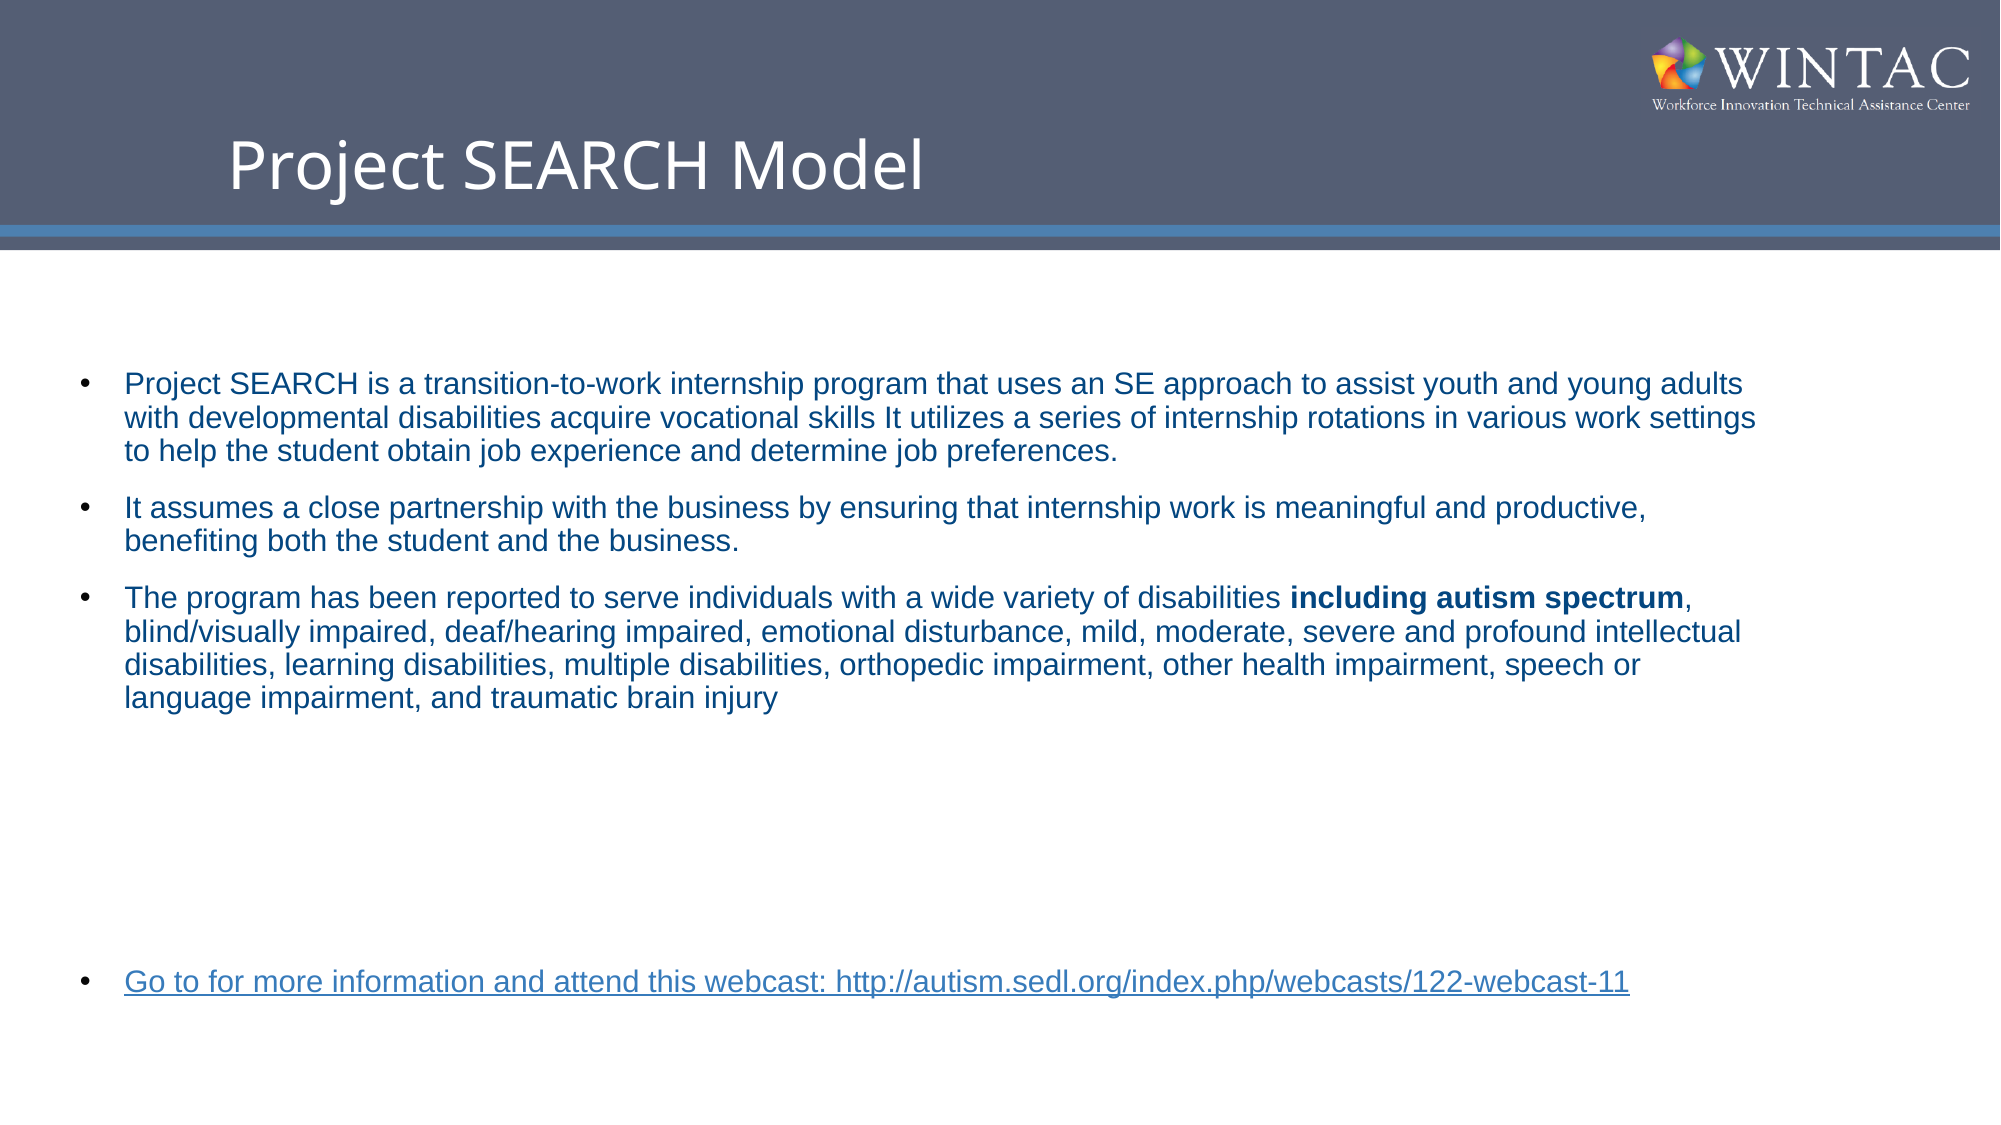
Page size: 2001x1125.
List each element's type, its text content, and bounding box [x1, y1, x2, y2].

list Project SEARCH is a transition-to-work internship program that uses an SE approach to assist youth and young adults with developmental disabilities acquire vocational skills It utilizes a series of internship rotations in various work settings to help the student obtain job experience and determine job preferences. It assumes a close partnership with the business by ensuring that internship work is meaningful and productive, benefiting both the student and the business. The program has been reported to serve individuals with a wide variety of disabilities including autism spectrum, blind/visually impaired, deaf/hearing impaired, emotional disturbance, mild, moderate, severe and profound intellectual disabilities, learning disabilities, multiple disabilities, orthopedic impairment, other health impairment, speech or language impairment, and traumatic brain injury Go to for more information and attend this webcast: http://autism.sedl.org/index.php/webcasts/122-webcast-11 [64, 299, 1788, 1013]
title Project SEARCH Model [212, 41, 1788, 212]
picture [1641, 27, 1981, 120]
